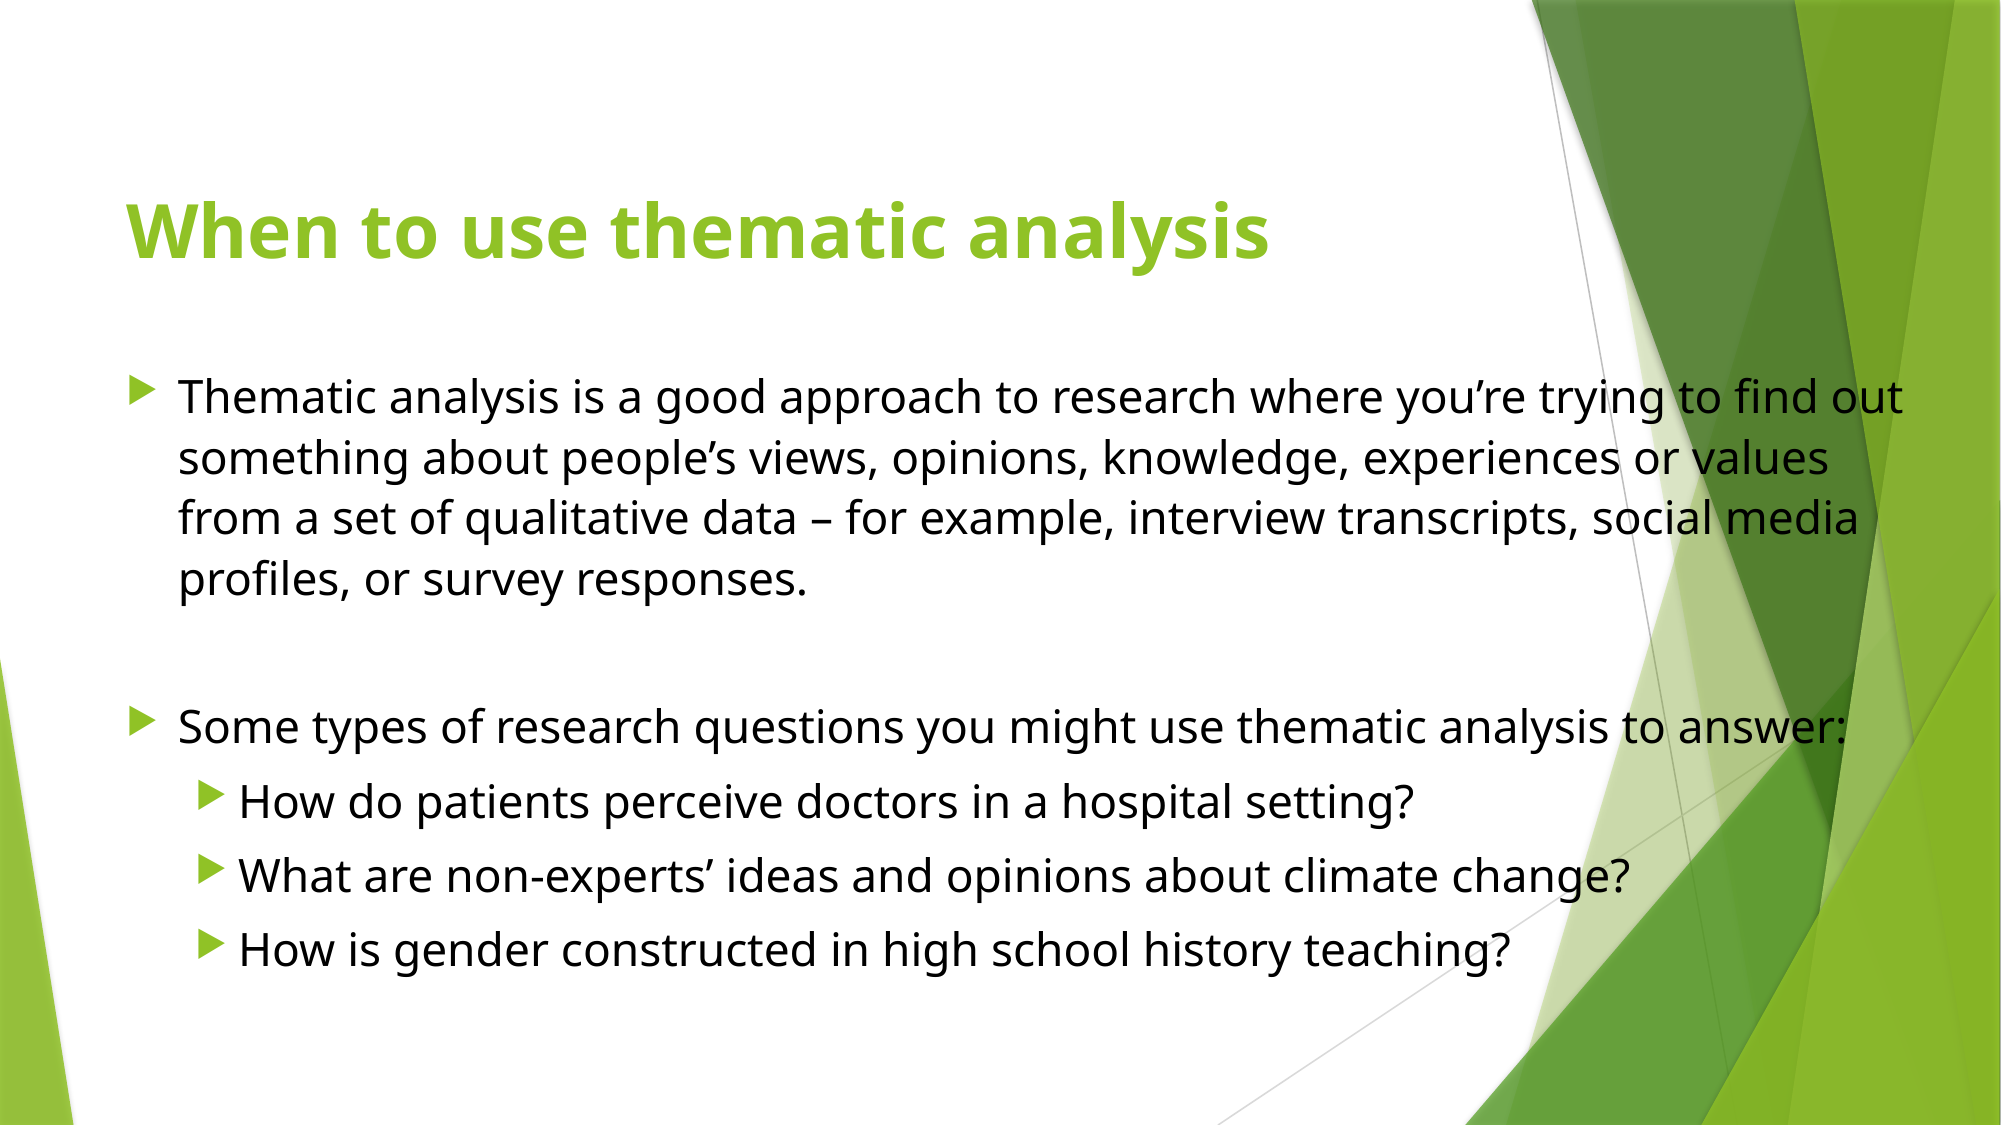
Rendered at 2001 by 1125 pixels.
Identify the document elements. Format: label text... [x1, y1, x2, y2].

title When to use thematic analysis [111, 176, 1522, 354]
list Thematic analysis is a good approach to research where you’re trying to find out something about people’s views, opinions, knowledge, experiences or values from a set of qualitative data – for example, interview transcripts, social media profiles, or survey responses. Some types of research questions you might use thematic analysis to answer: How do patients perceive doctors in a hospital setting? What are non-experts’ ideas and opinions about climate change? How is gender constructed in high school history teaching? [111, 354, 1953, 992]
